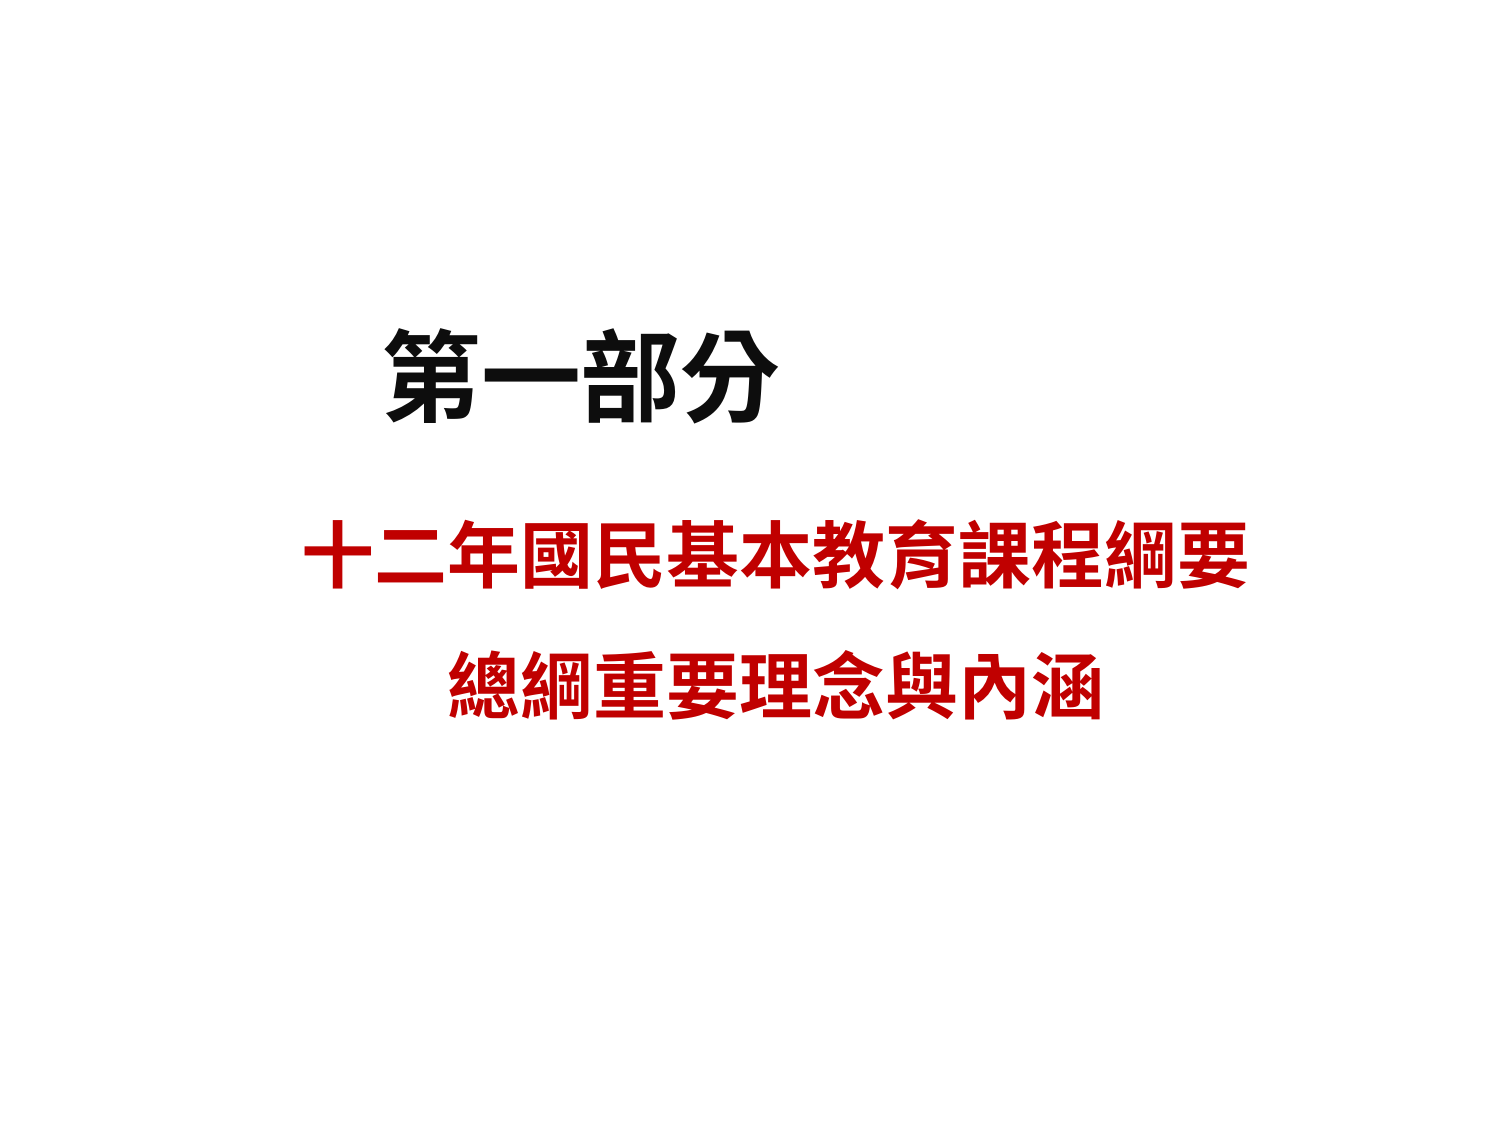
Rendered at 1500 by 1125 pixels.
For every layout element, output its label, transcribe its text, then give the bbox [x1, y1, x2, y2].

text_box 十二年國民基本教育課程綱要 總綱重要理念與內涵 [129, 458, 1424, 676]
text_box 第一部分 [366, 306, 1037, 442]
